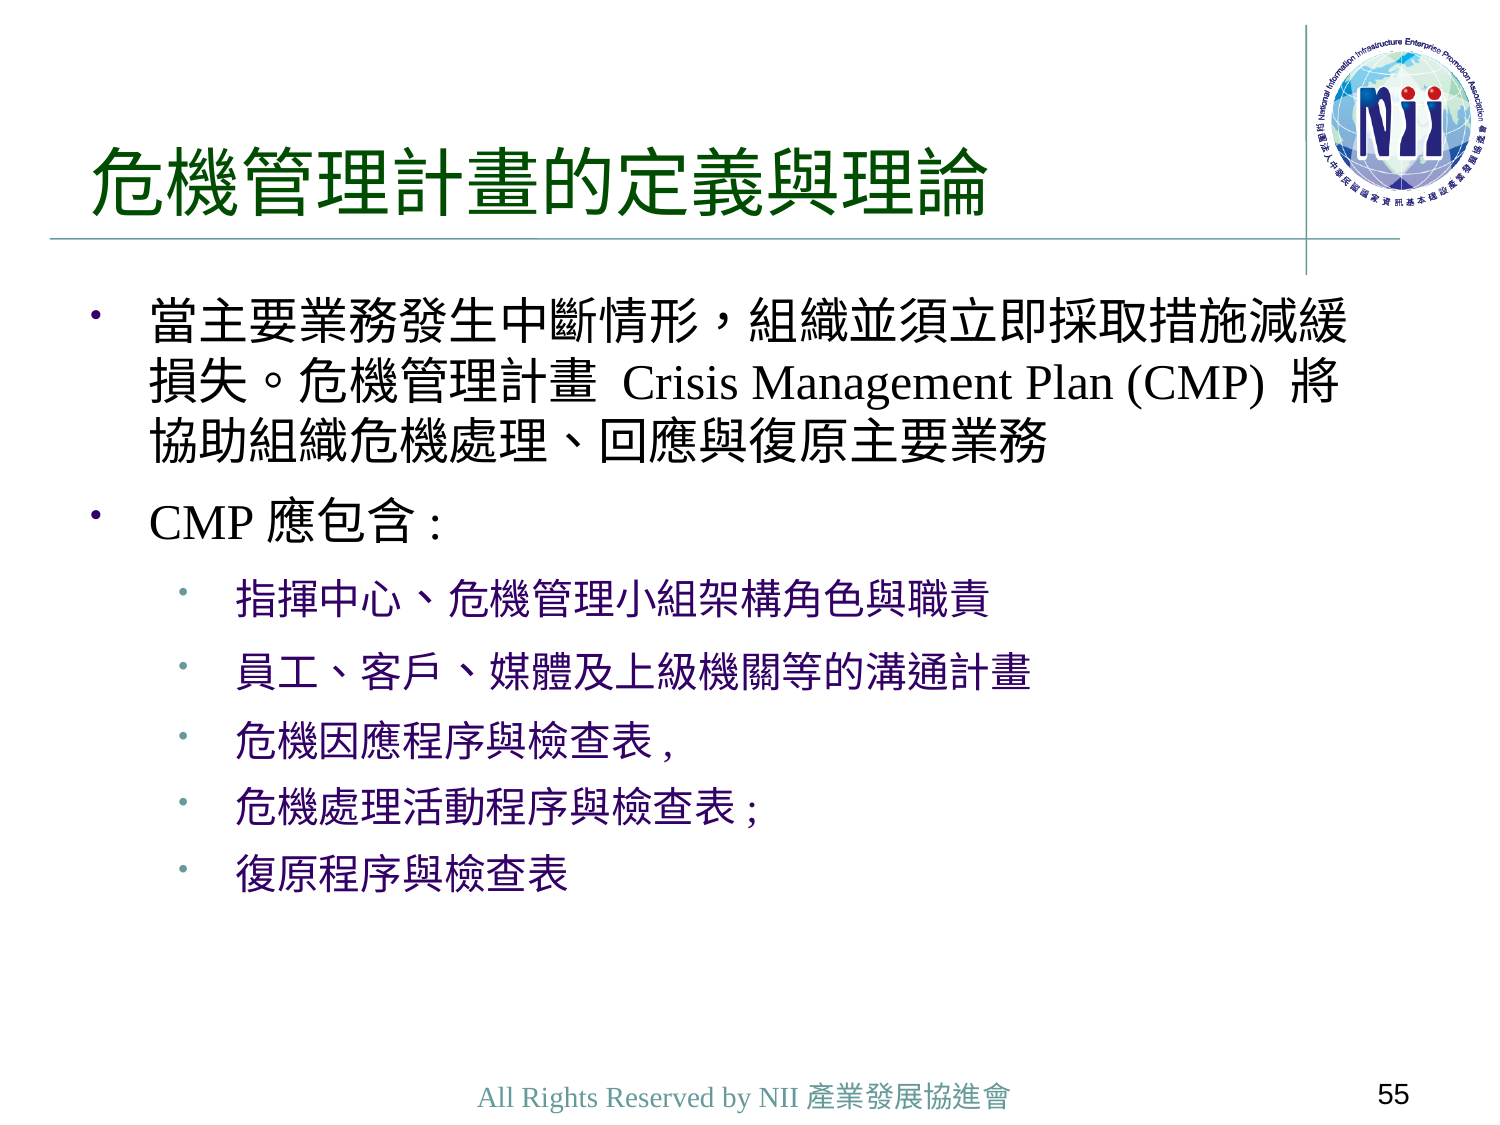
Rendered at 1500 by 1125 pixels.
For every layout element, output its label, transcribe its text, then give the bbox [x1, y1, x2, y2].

list 當主要業務發生中斷情形，組織並須立即採取措施減緩損失。危機管理計畫 Crisis Management Plan (CMP) 將協助組織危機處理、回應與復原主要業務 CMP應包含: 指揮中心、危機管理小組架構角色與職責 員工、客戶、媒體及上級機關等的溝通計畫 危機因應程序與檢查表, 危機處理活動程序與檢查表; 復原程序與檢查表 [74, 281, 1365, 1006]
footer All Rights Reserved by NII產業發展協進會 [383, 1070, 1074, 1111]
title 危機管理計畫的定義與理論 [74, 19, 1313, 233]
slide_number 55 [1074, 1042, 1426, 1118]
picture [1316, 38, 1488, 208]
